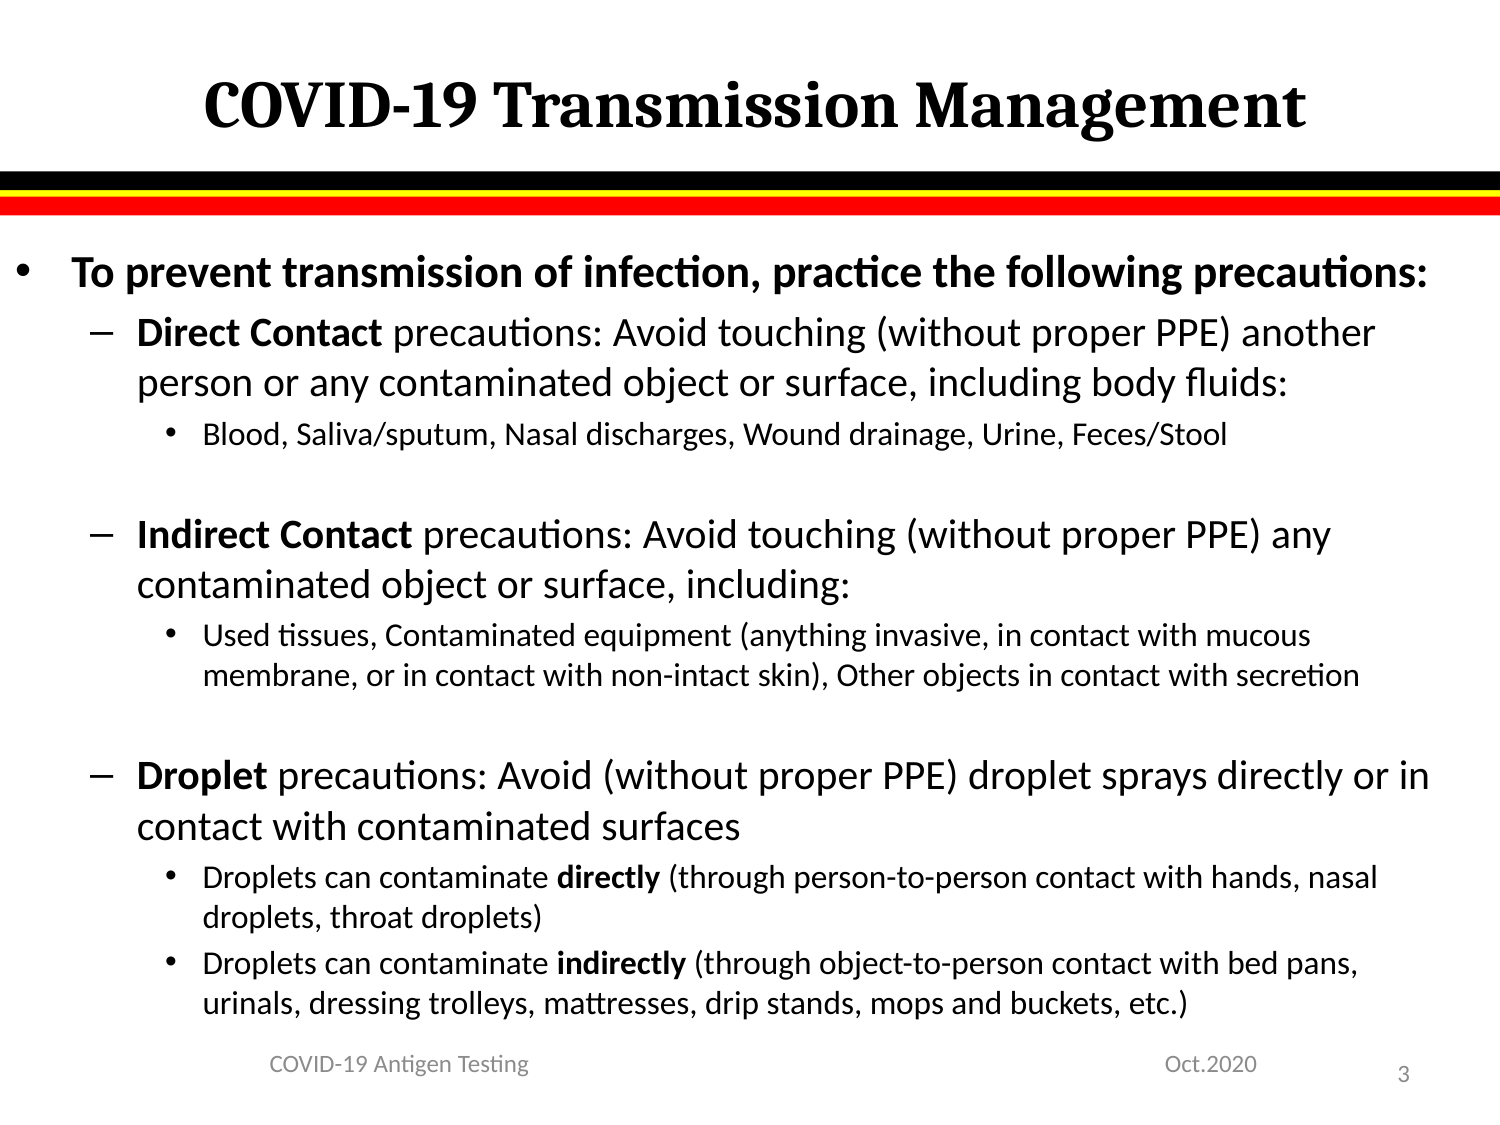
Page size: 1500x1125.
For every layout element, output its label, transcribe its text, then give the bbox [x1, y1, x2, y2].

list To prevent transmission of infection, practice the following precautions: Direct Contact precautions: Avoid touching (without proper PPE) another person or any contaminated object or surface, including body fluids: Blood, Saliva/sputum, Nasal discharges, Wound drainage, Urine, Feces/Stool Indirect Contact precautions: Avoid touching (without proper PPE) any contaminated object or surface, including: Used tissues, Contaminated equipment (anything invasive, in contact with mucous membrane, or in contact with non-intact skin), Other objects in contact with secretion Droplet precautions: Avoid (without proper PPE) droplet sprays directly or in contact with contaminated surfaces Droplets can contaminate directly (through person-to-person contact with hands, nasal droplets, throat droplets) Droplets can contaminate indirectly (through object-to-person contact with bed pans, urinals, dressing trolleys, mattresses, drip stands, mops and buckets, etc.) [0, 234, 1477, 1093]
slide_number 3 [1074, 1042, 1425, 1103]
title COVID-19 Transmission Management [50, 32, 1463, 170]
footer COVID-19 Antigen Testing [0, 1032, 799, 1093]
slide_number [1149, 1032, 1500, 1093]
